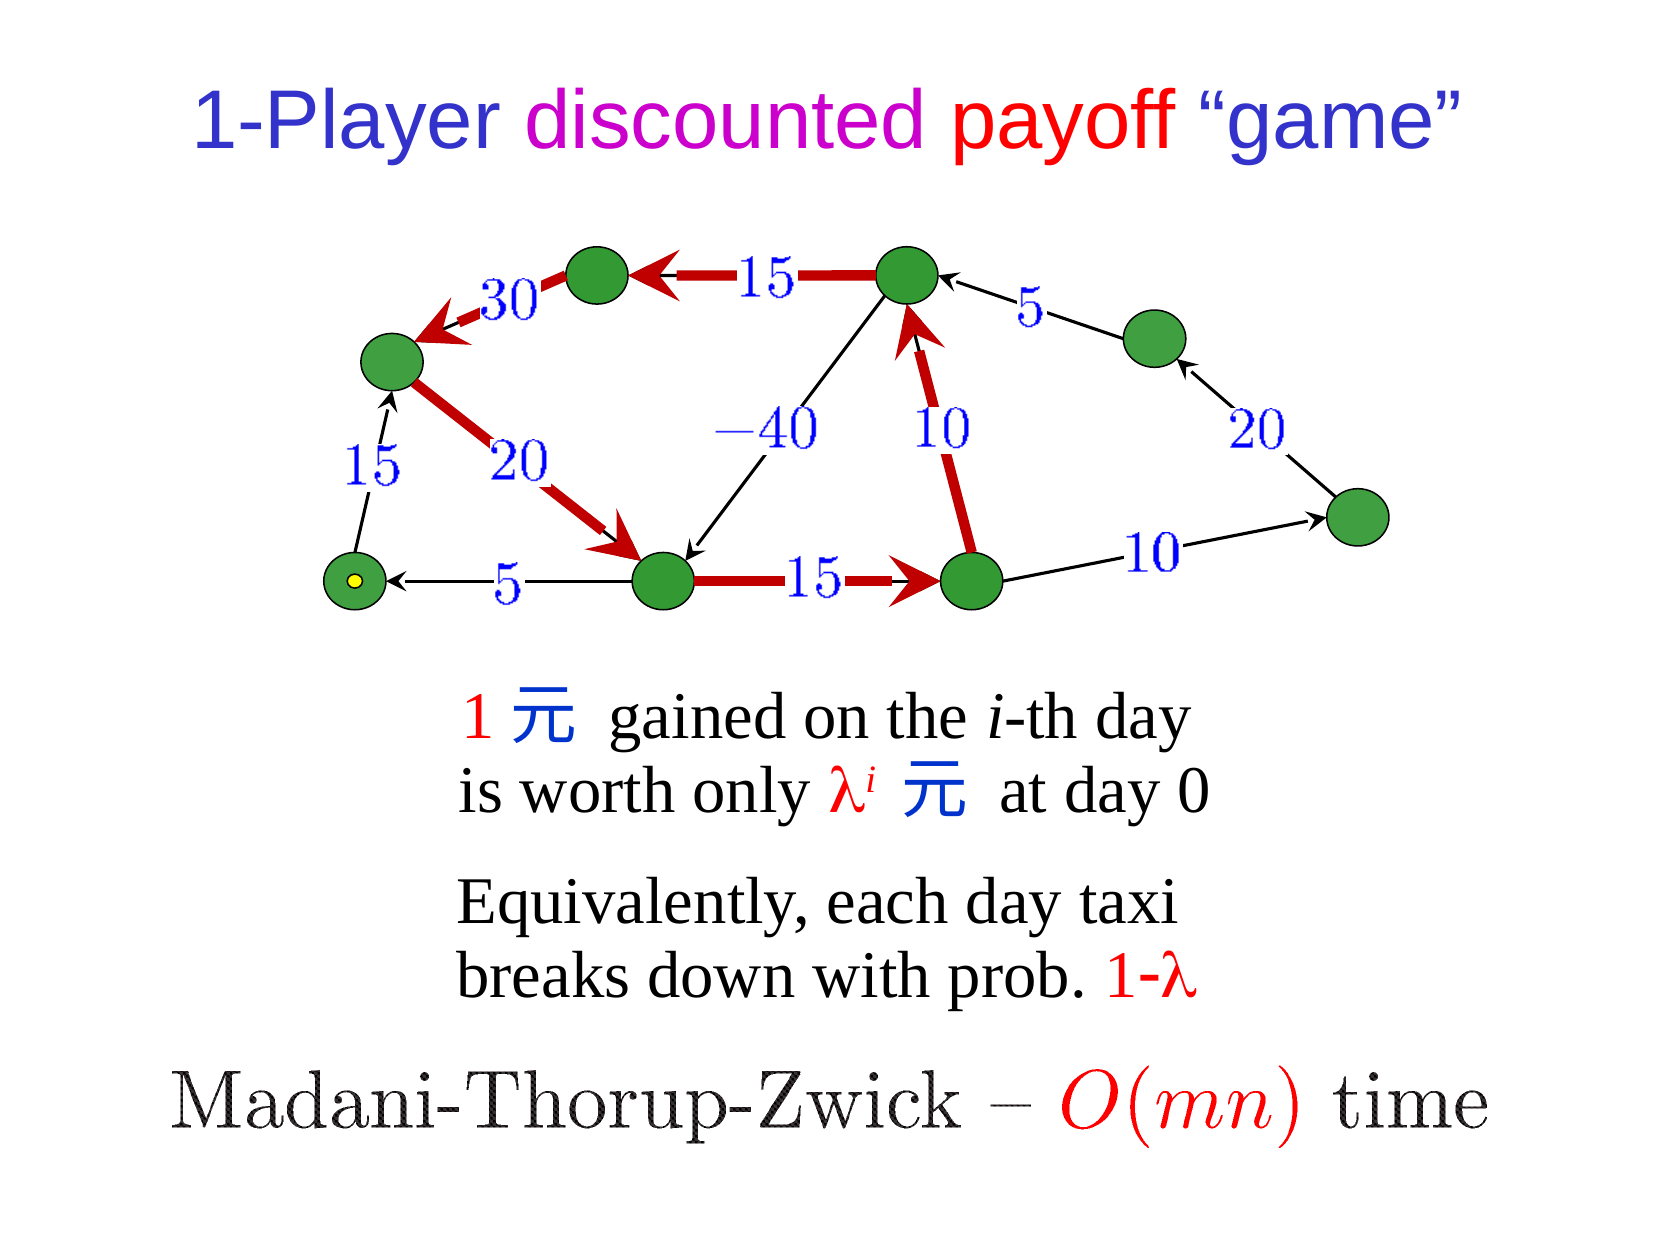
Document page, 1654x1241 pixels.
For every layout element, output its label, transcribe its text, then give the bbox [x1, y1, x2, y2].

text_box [413, 275, 567, 343]
picture [1228, 407, 1289, 455]
text_box [1326, 488, 1389, 546]
text_box [876, 246, 938, 304]
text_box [685, 295, 886, 562]
picture [737, 256, 798, 304]
picture [713, 406, 822, 455]
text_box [1176, 358, 1337, 498]
text_box [565, 246, 628, 305]
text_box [354, 500, 393, 553]
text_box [323, 552, 387, 610]
text_box [940, 552, 1002, 610]
picture [913, 406, 974, 454]
text_box [632, 552, 694, 610]
picture [342, 443, 404, 492]
picture [1123, 532, 1183, 579]
picture [784, 555, 846, 604]
picture [480, 278, 541, 326]
text_box [360, 333, 424, 391]
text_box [906, 303, 972, 553]
text_box 1-Player discounted payoff “game” [0, 47, 1654, 193]
text_box 1元 gained on the i-th day is worth only i 元 at day 0 [0, 671, 1654, 835]
text_box [1124, 310, 1186, 368]
picture [1016, 285, 1047, 333]
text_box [354, 390, 393, 442]
picture [490, 439, 551, 488]
text_box Equivalently, each day taxi breaks down with prob. 1 [0, 856, 1654, 1021]
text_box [1002, 517, 1327, 582]
picture [493, 562, 525, 611]
picture [171, 1063, 1488, 1154]
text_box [937, 275, 1124, 339]
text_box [413, 382, 642, 562]
